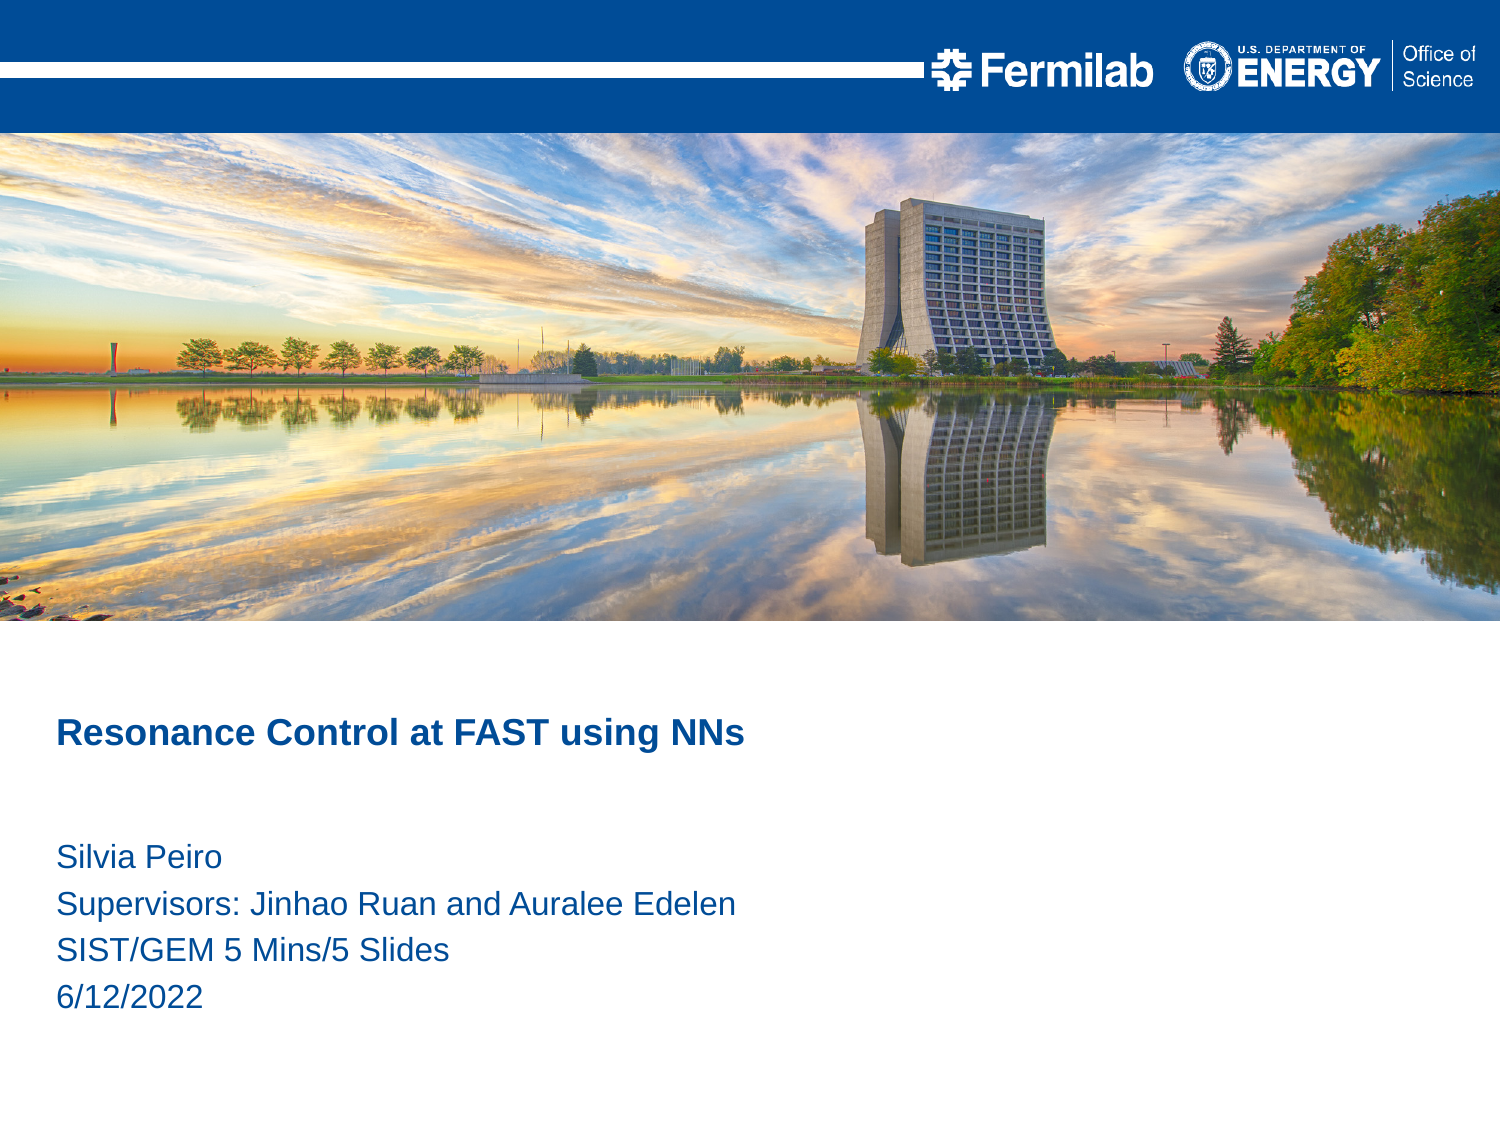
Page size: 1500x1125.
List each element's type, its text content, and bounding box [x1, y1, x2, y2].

list Resonance Control at FAST using NNs [56, 648, 1451, 813]
list Silvia Peiro Supervisors: Jinhao Ruan and Auralee Edelen SIST/GEM 5 Mins/5 Slides 6/12/2022 [56, 827, 1451, 1056]
picture [0, 133, 1500, 621]
